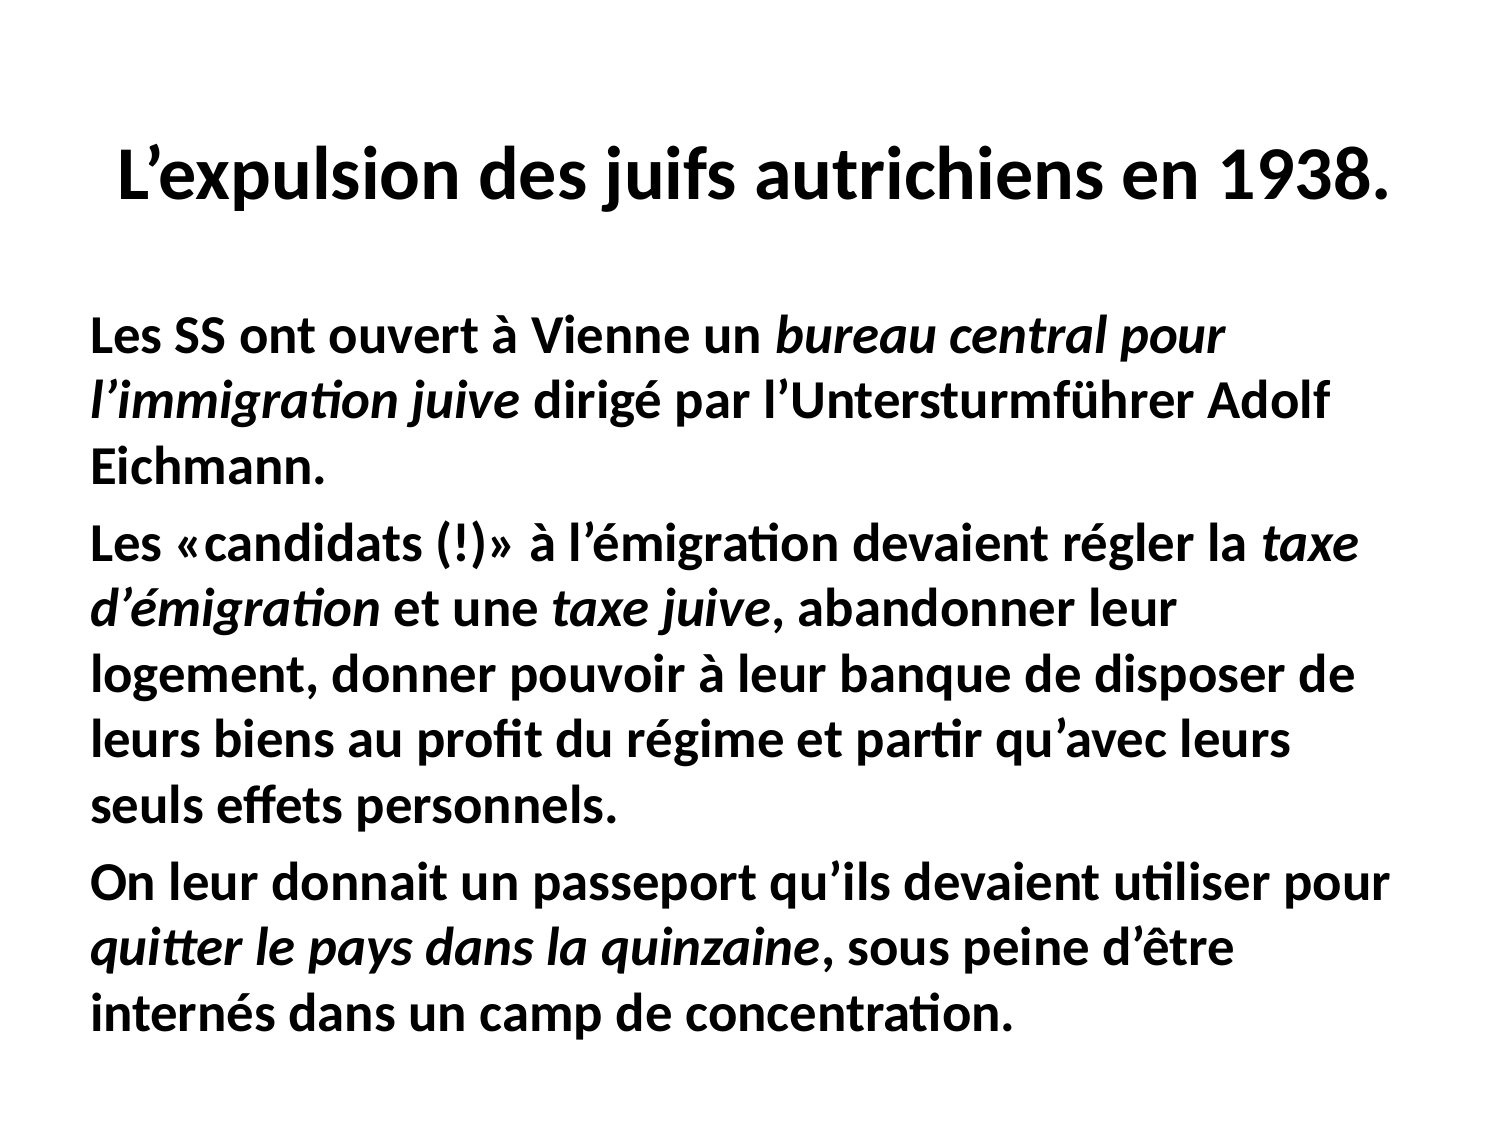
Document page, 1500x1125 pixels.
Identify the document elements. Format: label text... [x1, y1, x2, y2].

list Les SS ont ouvert à Vienne un bureau central pour l’immigration juive dirigé par l’Untersturmführer Adolf Eichmann. Les «candidats (!)» à l’émigration devaient régler la taxe d’émigration et une taxe juive, abandonner leur logement, donner pouvoir à leur banque de disposer de leurs biens au profit du régime et partir qu’avec leurs seuls effets personnels. On leur donnait un passeport qu’ils devaient utiliser pour quitter le pays dans la quinzaine, sous peine d’être internés dans un camp de concentration. [75, 290, 1425, 1050]
title L’expulsion des juifs autrichiens en 1938. [80, 75, 1431, 263]
